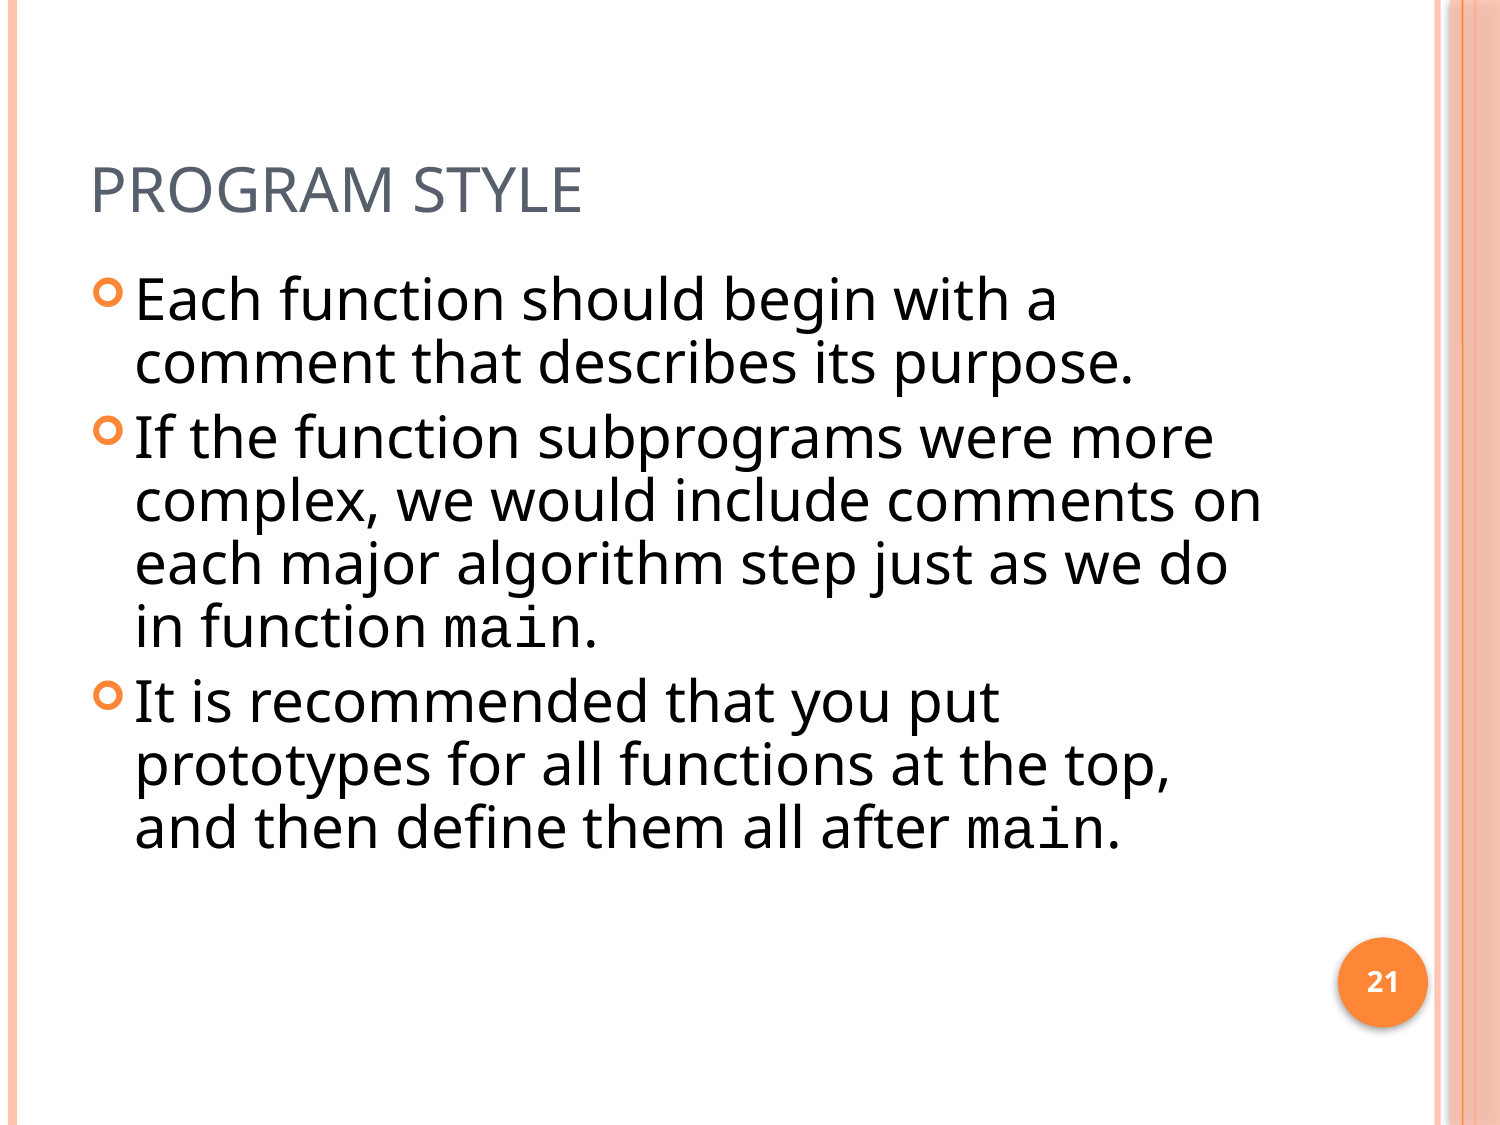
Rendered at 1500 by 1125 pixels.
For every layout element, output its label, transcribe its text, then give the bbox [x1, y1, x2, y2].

title Program Style [75, 45, 1300, 233]
slide_number 21 [1333, 940, 1434, 1027]
list Each function should begin with a comment that describes its purpose. If the function subprograms were more complex, we would include comments on each major algorithm step just as we do in function main. It is recommended that you put prototypes for all functions at the top, and then define them all after main. [75, 262, 1300, 1062]
